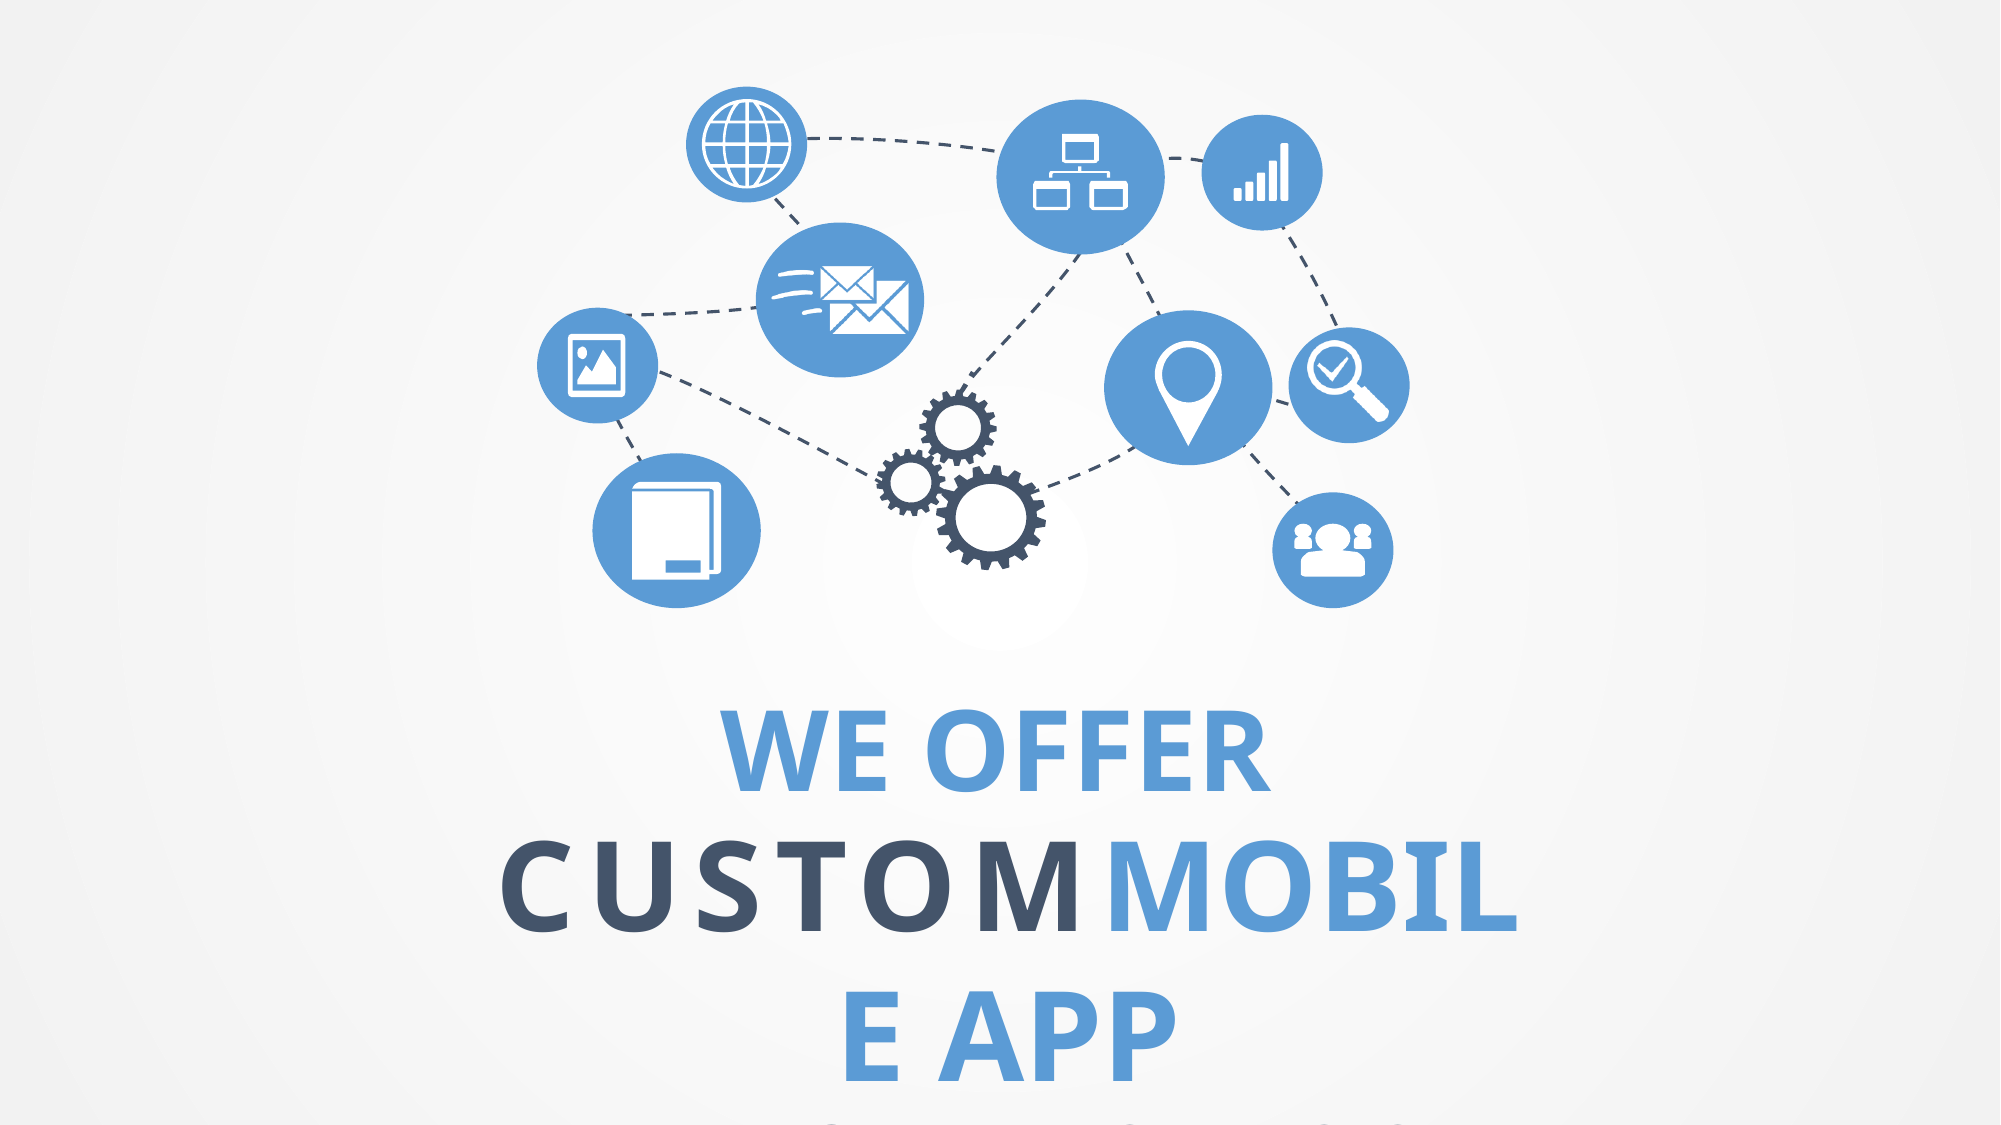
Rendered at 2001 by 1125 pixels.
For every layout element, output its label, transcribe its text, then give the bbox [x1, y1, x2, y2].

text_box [996, 99, 1165, 255]
text_box [876, 448, 946, 517]
text_box [779, 137, 1081, 391]
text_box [1201, 114, 1323, 231]
text_box [936, 465, 1046, 571]
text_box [537, 307, 659, 424]
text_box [686, 86, 808, 203]
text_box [1288, 327, 1410, 444]
text_box [618, 370, 882, 499]
text_box CUSTOMMOBILE APP DEVELOPMENT SERVICES [474, 799, 1543, 1125]
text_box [1104, 310, 1273, 466]
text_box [592, 453, 761, 609]
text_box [1272, 492, 1394, 609]
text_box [755, 222, 925, 378]
text_box [1126, 157, 1338, 406]
text_box [919, 389, 997, 466]
text_box [1031, 463, 1288, 540]
text_box [659, 306, 755, 338]
text_box WE OFFER [705, 671, 1287, 822]
